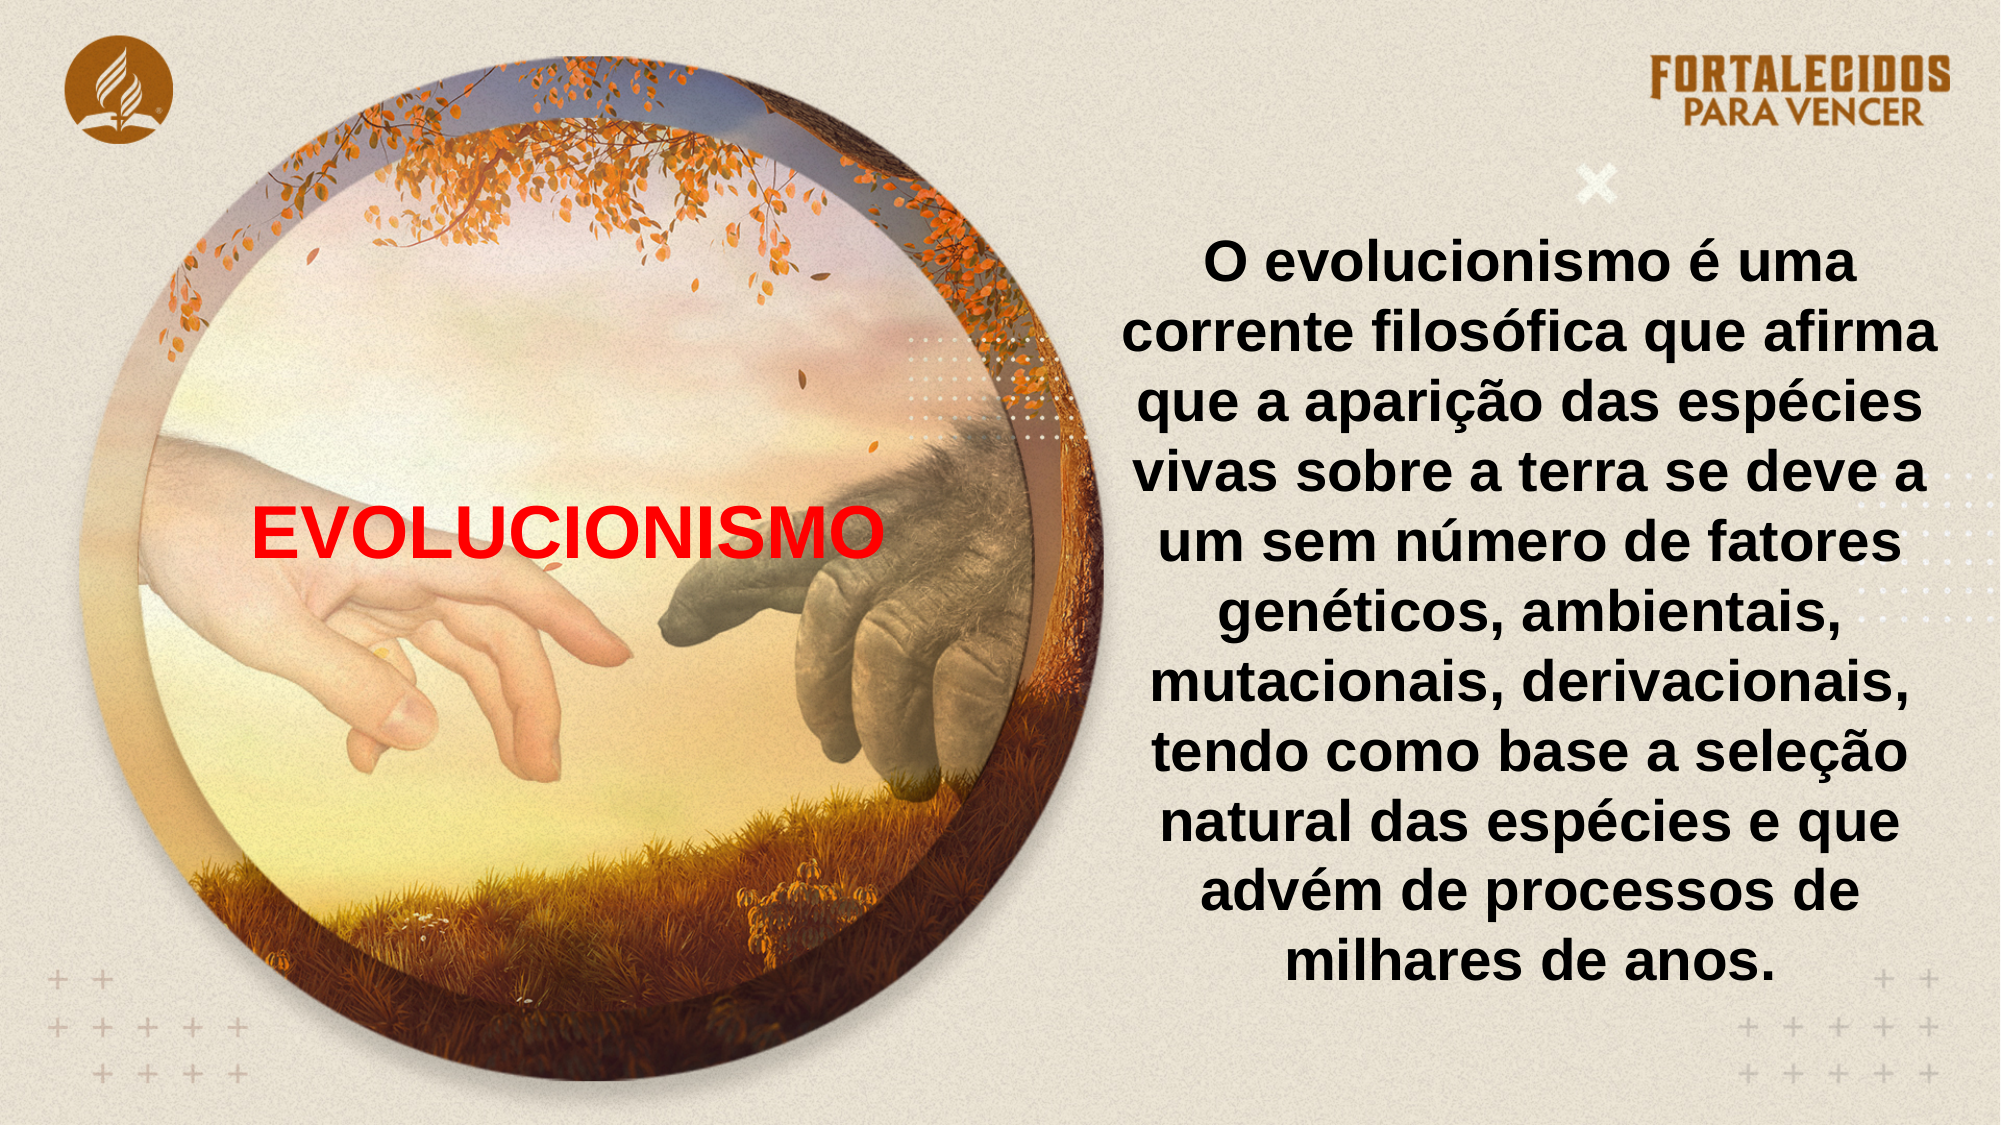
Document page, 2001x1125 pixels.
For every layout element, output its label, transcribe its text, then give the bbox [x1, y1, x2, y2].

text_box EVOLUCIONISMO [221, 476, 917, 582]
picture [0, 0, 2001, 1125]
text_box O evolucionismo é uma corrente filosófica que afirma que a aparição das espécies vivas sobre a terra se deve a um sem número de fatores genéticos, ambientais, mutacionais, derivacionais, tendo como base a seleção natural das espécies e que advém de processos de milhares de anos. [1105, 215, 1956, 1000]
